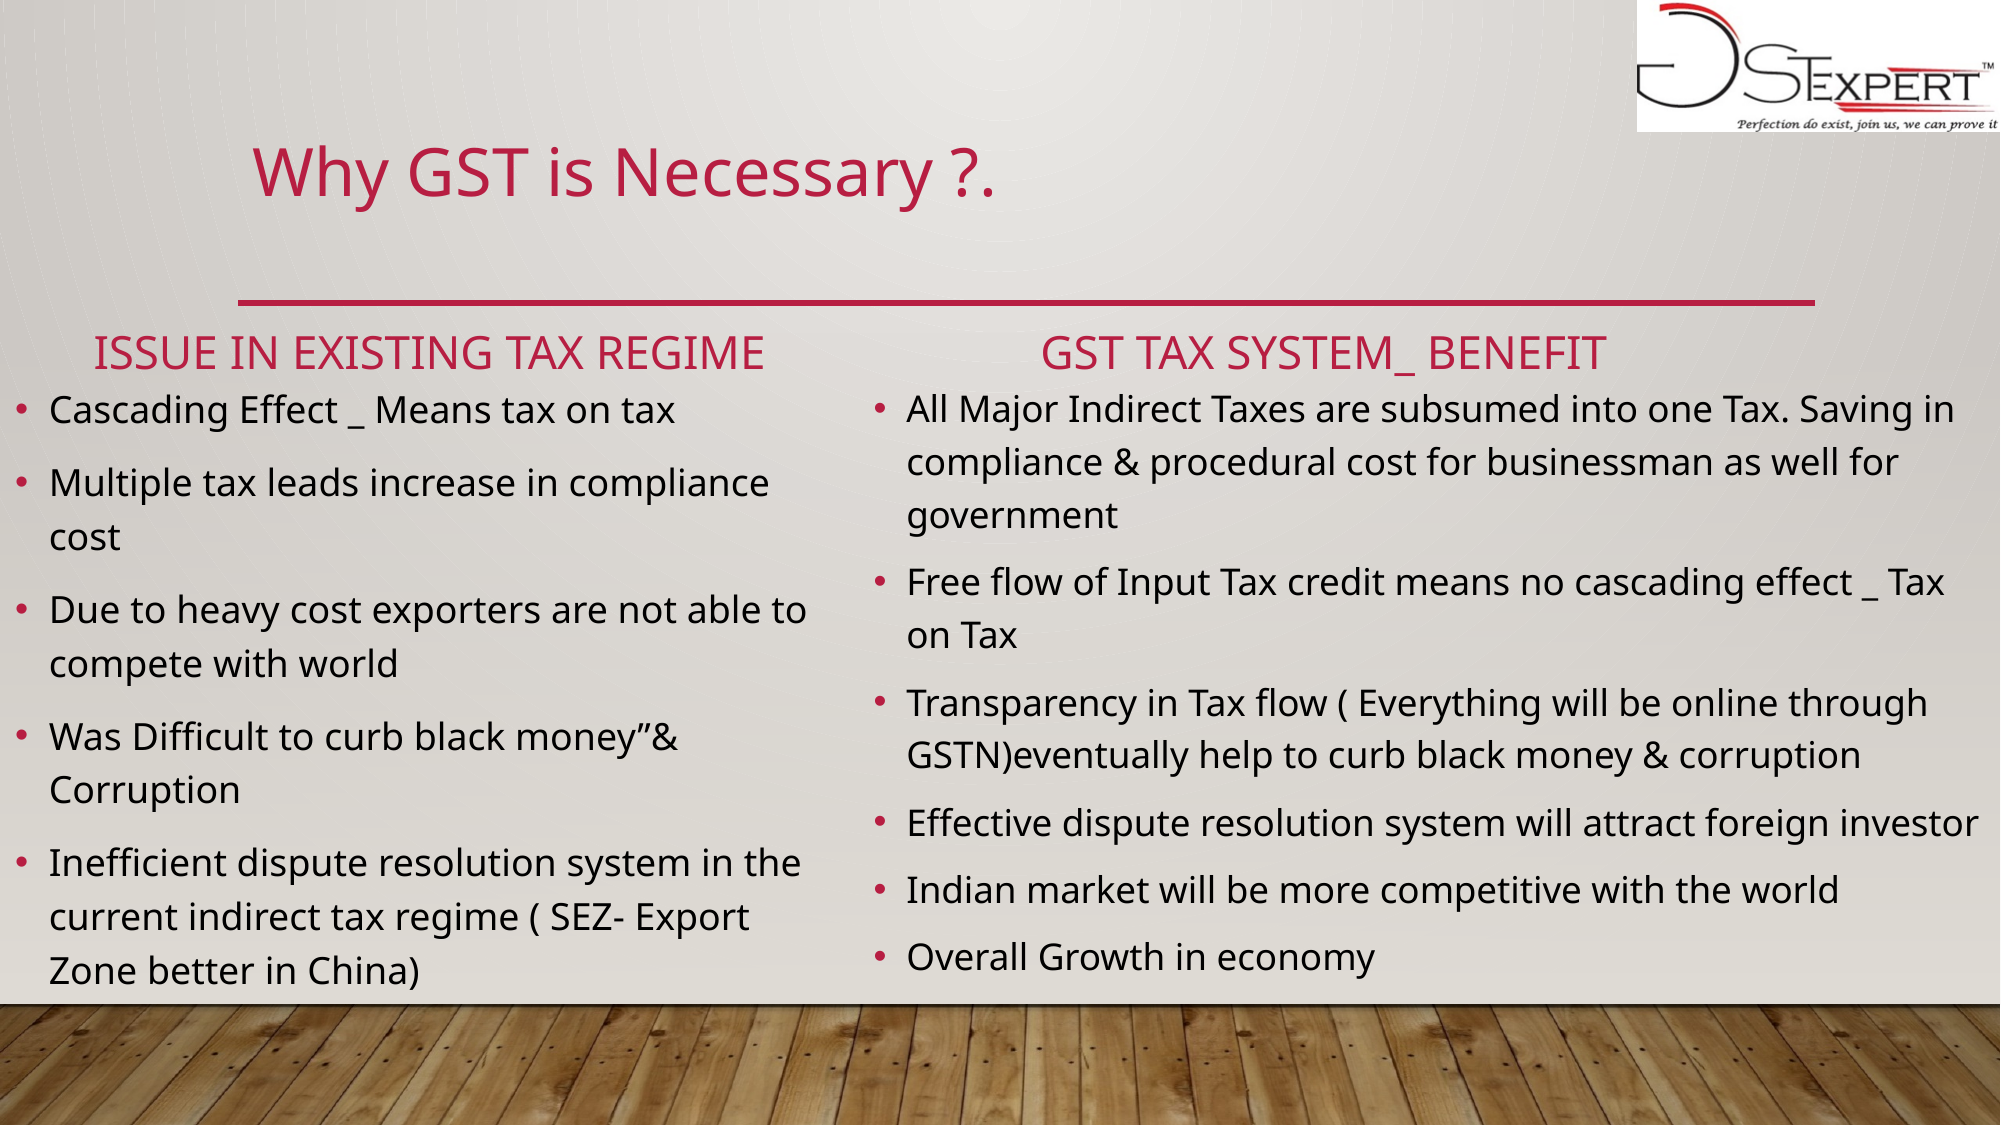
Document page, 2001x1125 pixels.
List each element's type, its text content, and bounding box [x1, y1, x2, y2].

list All Major Indirect Taxes are subsumed into one Tax. Saving in compliance & procedural cost for businessman as well for government Free flow of Input Tax credit means no cascading effect _ Tax on Tax Transparency in Tax flow ( Everything will be online through GSTN)eventually help to curb black money & corruption Effective dispute resolution system will attract foreign investor Indian market will be more competitive with the world Overall Growth in economy [858, 369, 2000, 1002]
picture [1637, 0, 2000, 133]
list Cascading Effect _ Means tax on tax Multiple tax leads increase in compliance cost Due to heavy cost exporters are not able to compete with world Was Difficult to curb black money”& Corruption Inefficient dispute resolution system in the current indirect tax regime ( SEZ- Export Zone better in China) [0, 369, 858, 1002]
picture [0, 1004, 2000, 1125]
list Issue in existing tax regime [78, 309, 1000, 369]
list GST tax System_ benefit [1025, 309, 1951, 369]
title Why GST is Necessary ?. [237, 131, 1814, 238]
